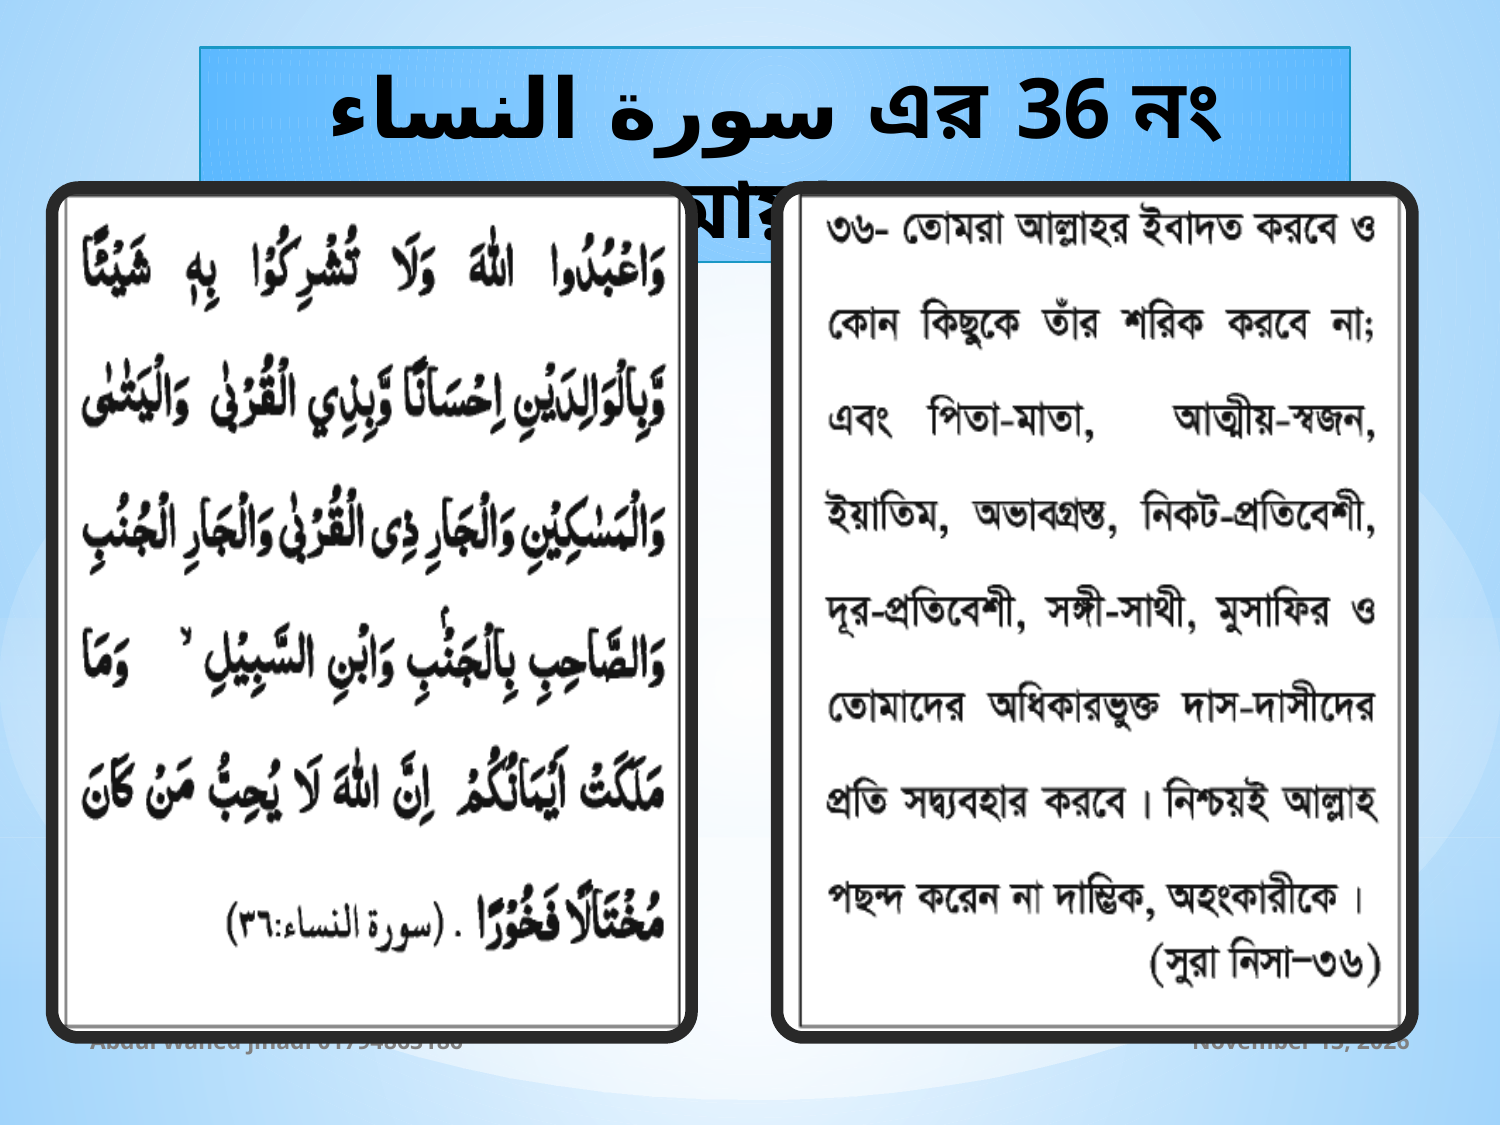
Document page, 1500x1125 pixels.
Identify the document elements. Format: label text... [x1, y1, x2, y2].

picture [51, 187, 692, 1038]
picture [776, 187, 1413, 1038]
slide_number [1012, 1012, 1425, 1073]
footer Abdul Wahed jihadi 01794863186 [75, 1047, 625, 1073]
text_box سورة النساء এর 36 নং আয়াত [199, 46, 1351, 263]
